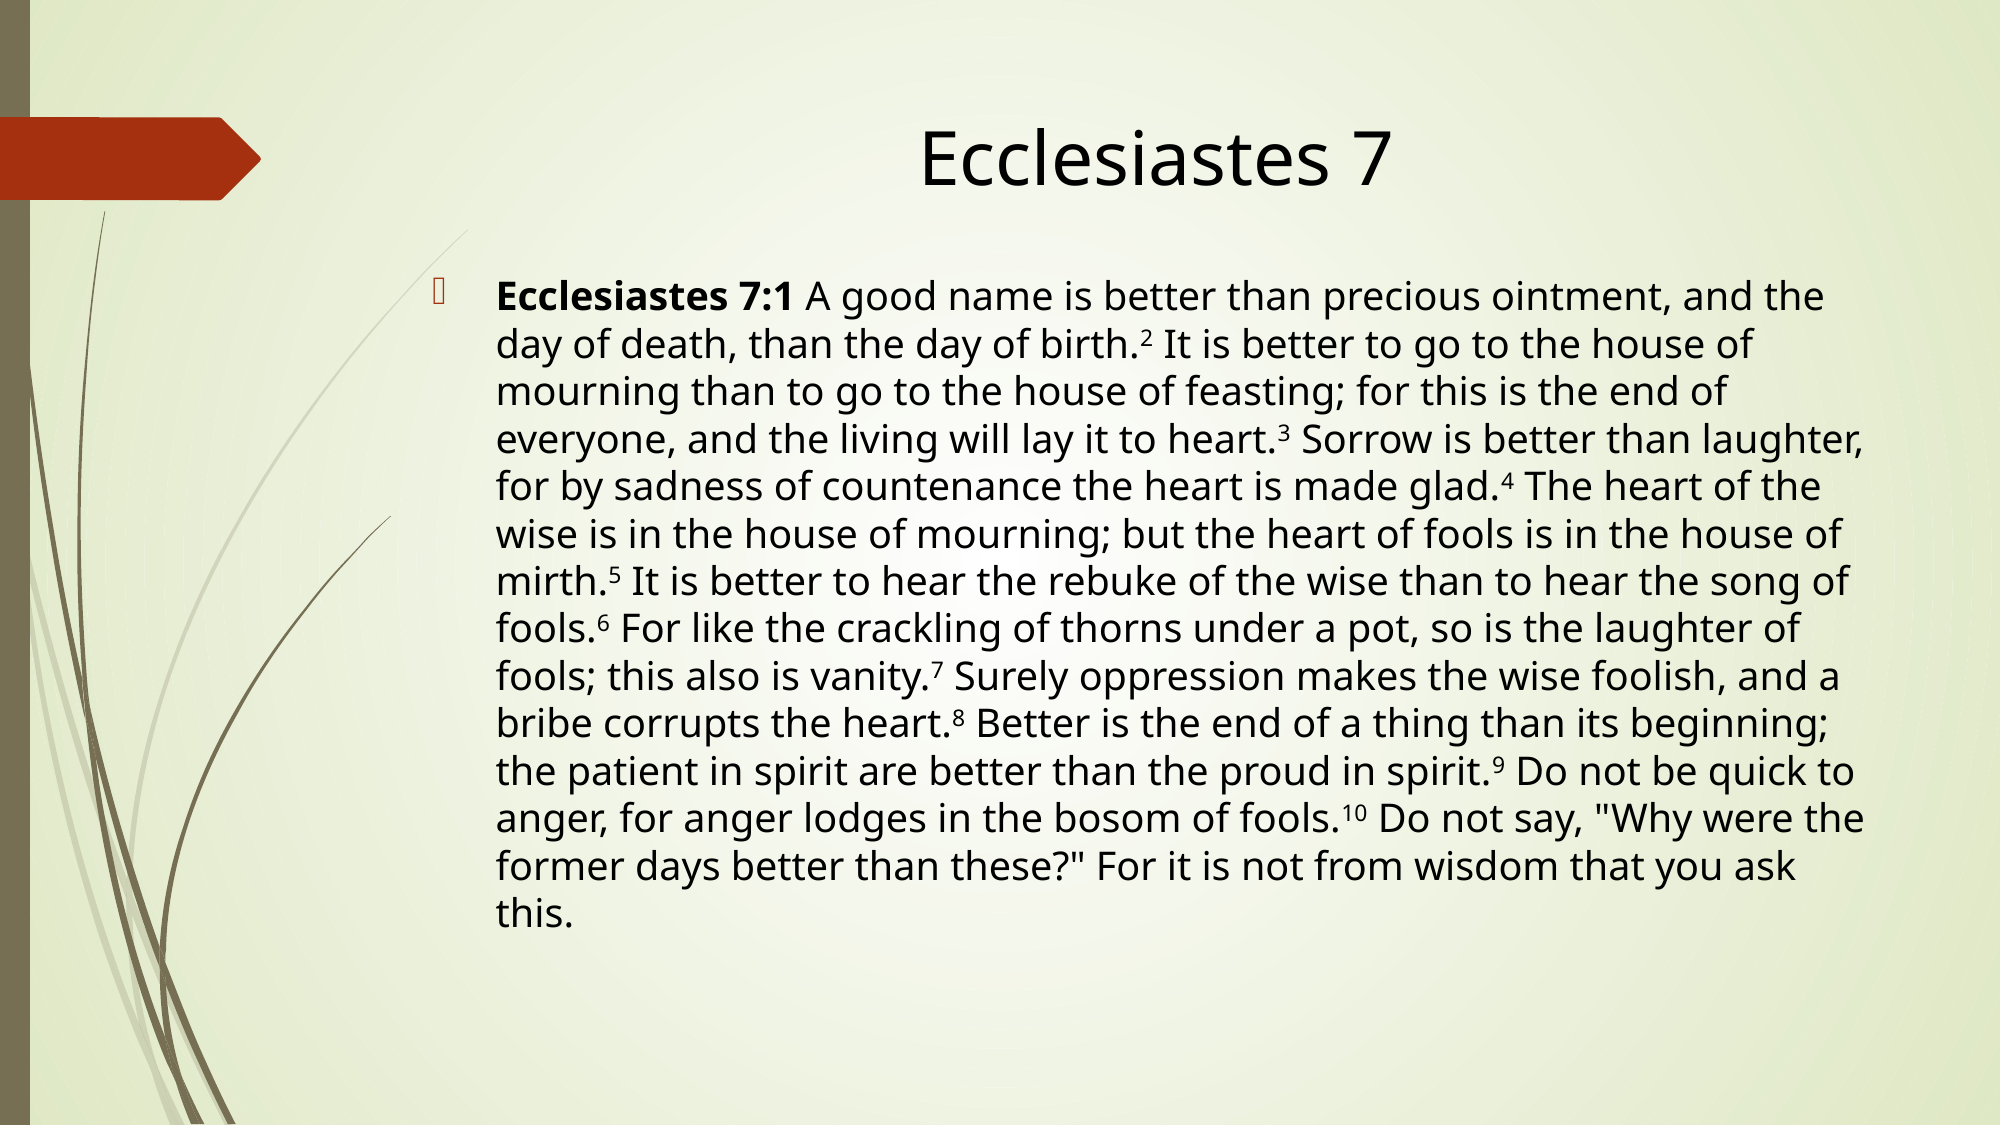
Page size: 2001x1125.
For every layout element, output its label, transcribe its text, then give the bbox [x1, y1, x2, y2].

list Ecclesiastes 7:1 A good name is better than precious ointment, and the day of death, than the day of birth.2 It is better to go to the house of mourning than to go to the house of feasting; for this is the end of everyone, and the living will lay it to heart.3 Sorrow is better than laughter, for by sadness of countenance the heart is made glad.4 The heart of the wise is in the house of mourning; but the heart of fools is in the house of mirth.5 It is better to hear the rebuke of the wise than to hear the song of fools.6 For like the crackling of thorns under a pot, so is the laughter of fools; this also is vanity.7 Surely oppression makes the wise foolish, and a bribe corrupts the heart.8 Better is the end of a thing than its beginning; the patient in spirit are better than the proud in spirit.9 Do not be quick to anger, for anger lodges in the bosom of fools.10 Do not say, "Why were the former days better than these?" For it is not from wisdom that you ask this. [424, 263, 1888, 971]
title Ecclesiastes 7 [424, 101, 1888, 263]
